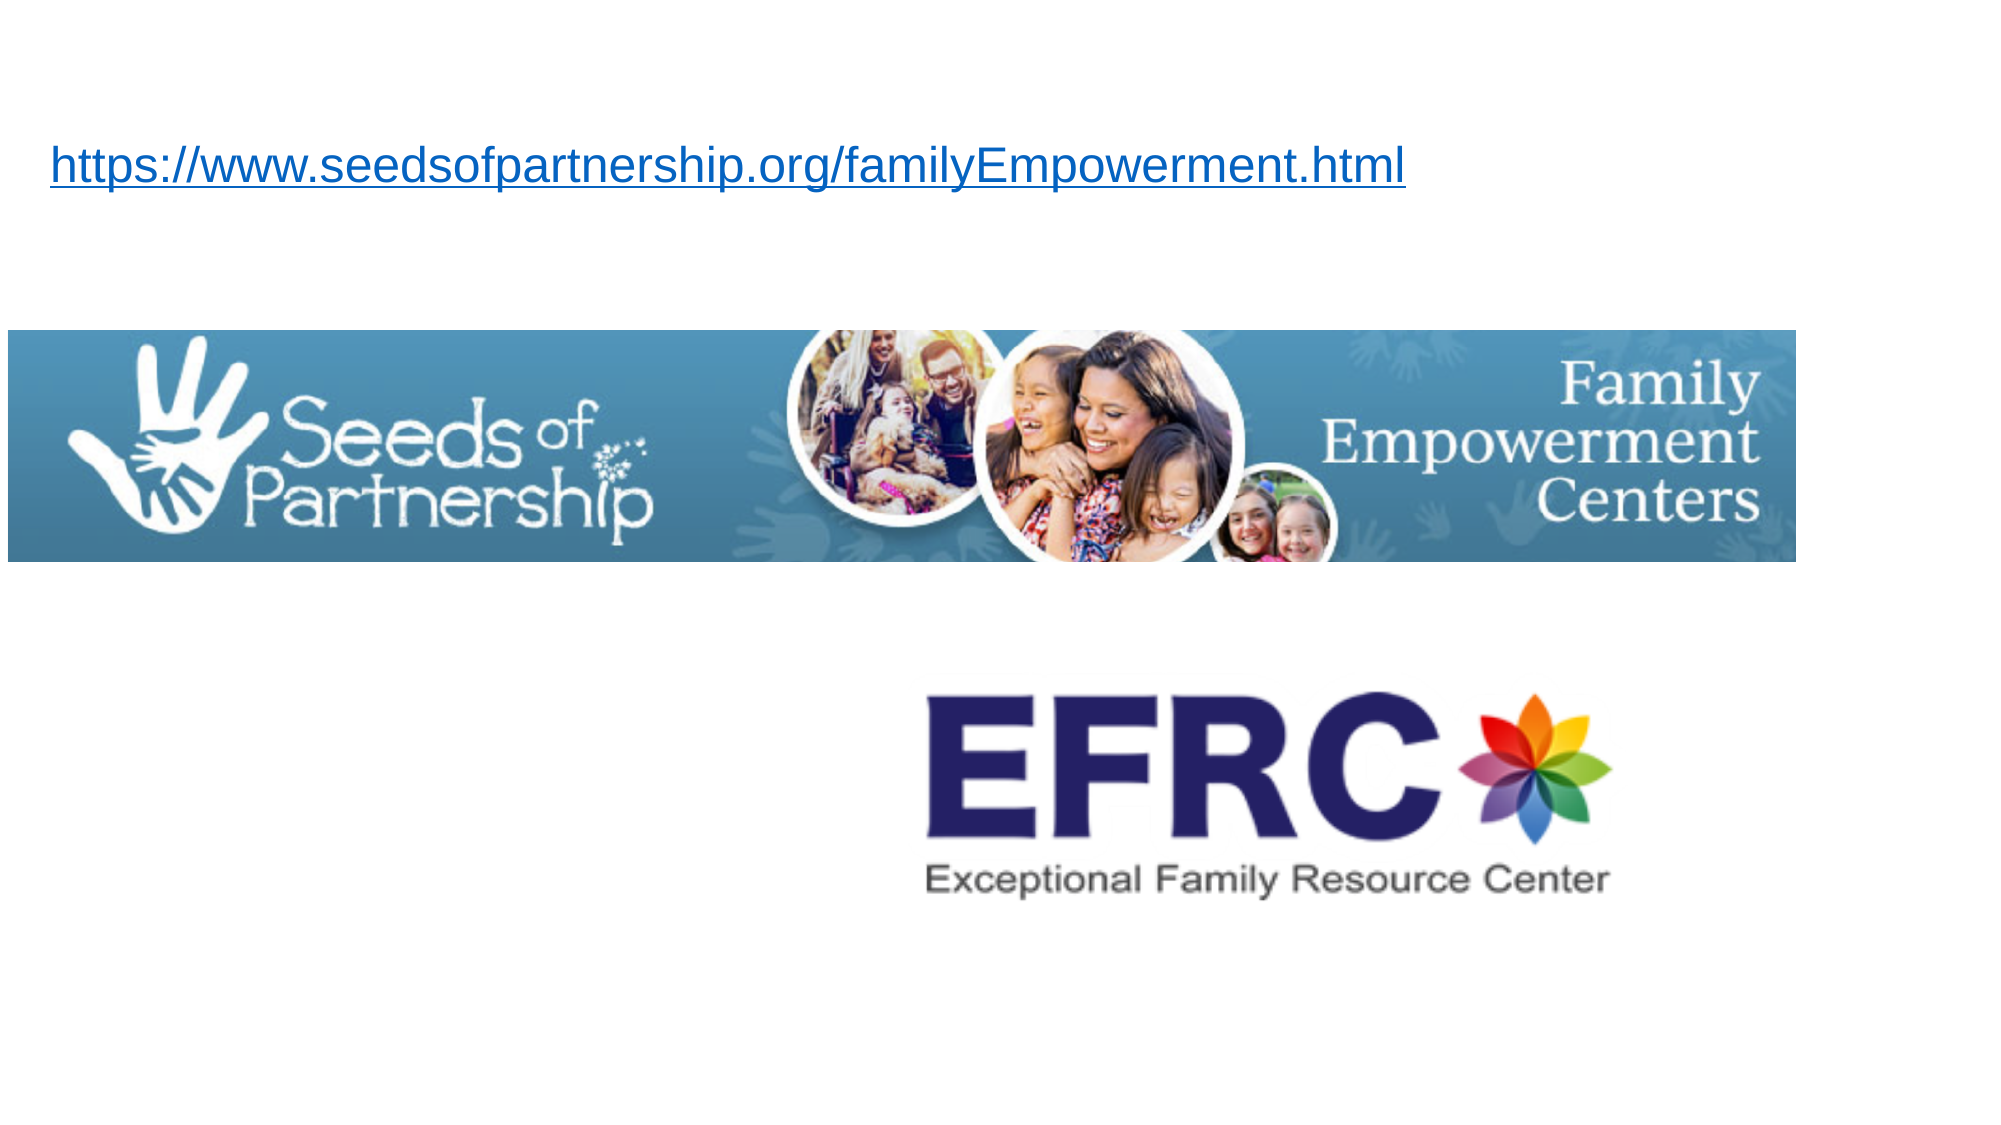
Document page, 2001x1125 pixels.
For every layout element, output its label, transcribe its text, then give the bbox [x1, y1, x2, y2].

picture [888, 672, 1652, 904]
title https://www.seedsofpartnership.org/familyEmpowerment.html [35, 57, 1761, 276]
picture [0, 330, 1796, 562]
